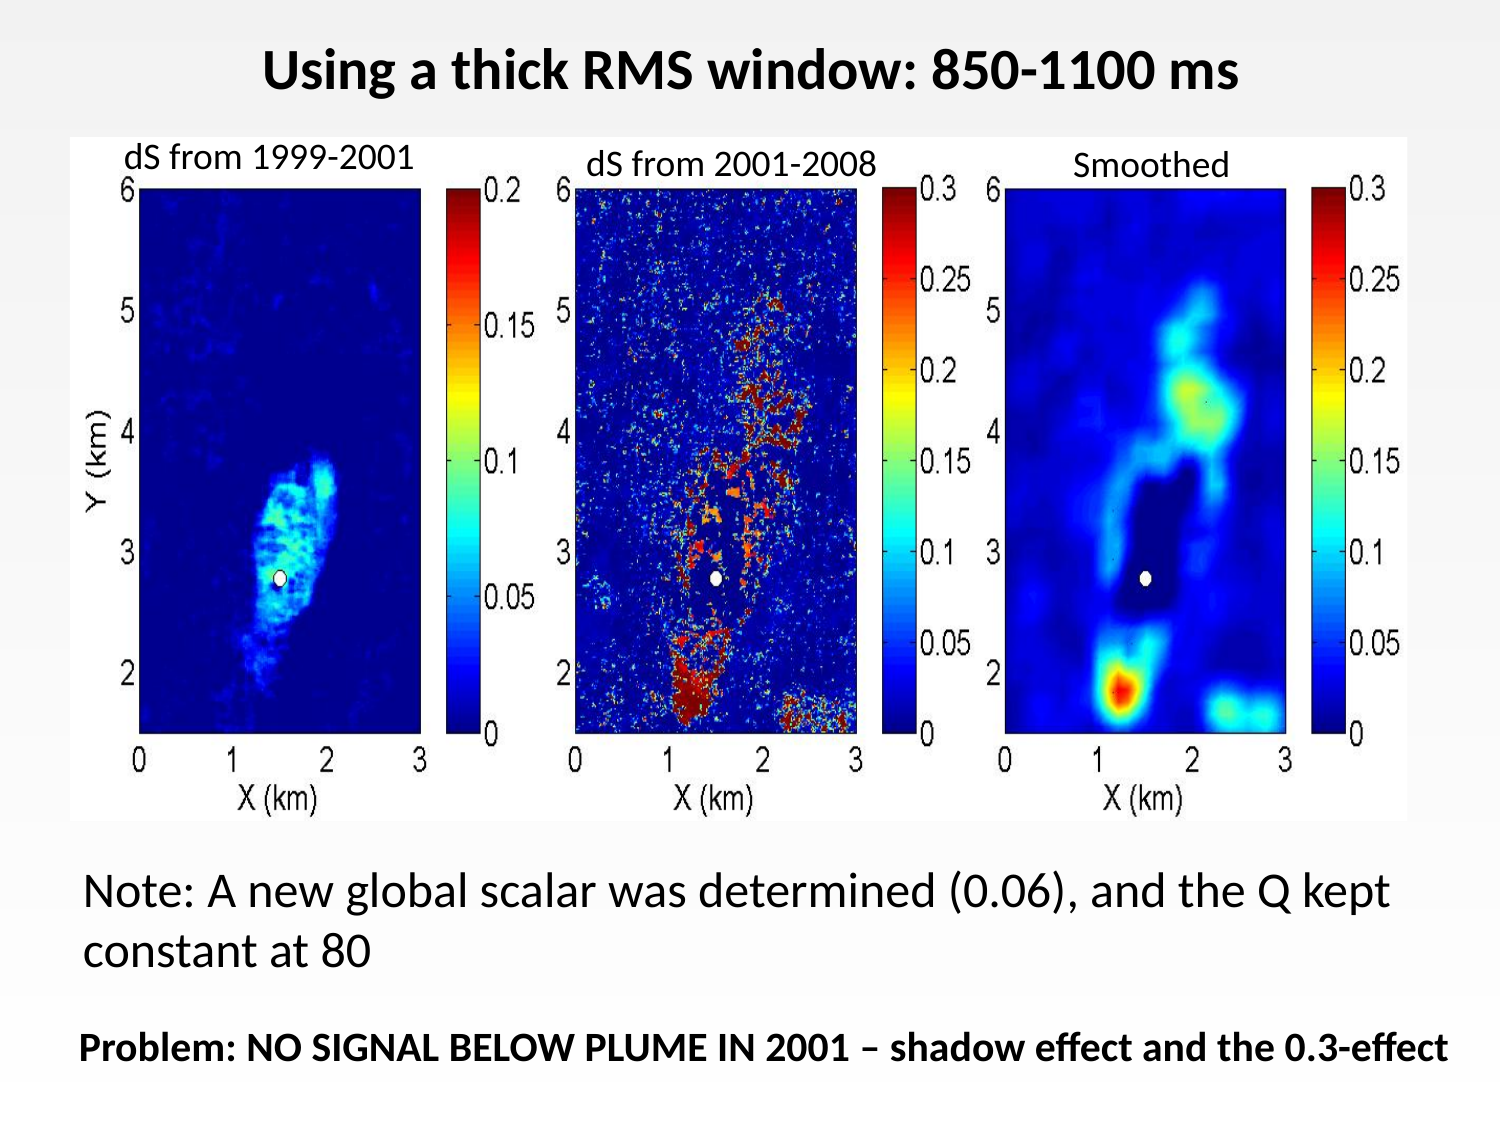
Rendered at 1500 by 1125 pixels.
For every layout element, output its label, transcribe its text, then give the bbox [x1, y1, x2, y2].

title Using a thick RMS window: 850-1100 ms [76, 0, 1427, 133]
text_box Problem: NO SIGNAL BELOW PLUME IN 2001 – shadow effect and the 0.3-effect [64, 1012, 1466, 1078]
text_box Note: A new global scalar was determined (0.06), and the Q kept constant at 80 [68, 849, 1431, 985]
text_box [69, 124, 1408, 821]
